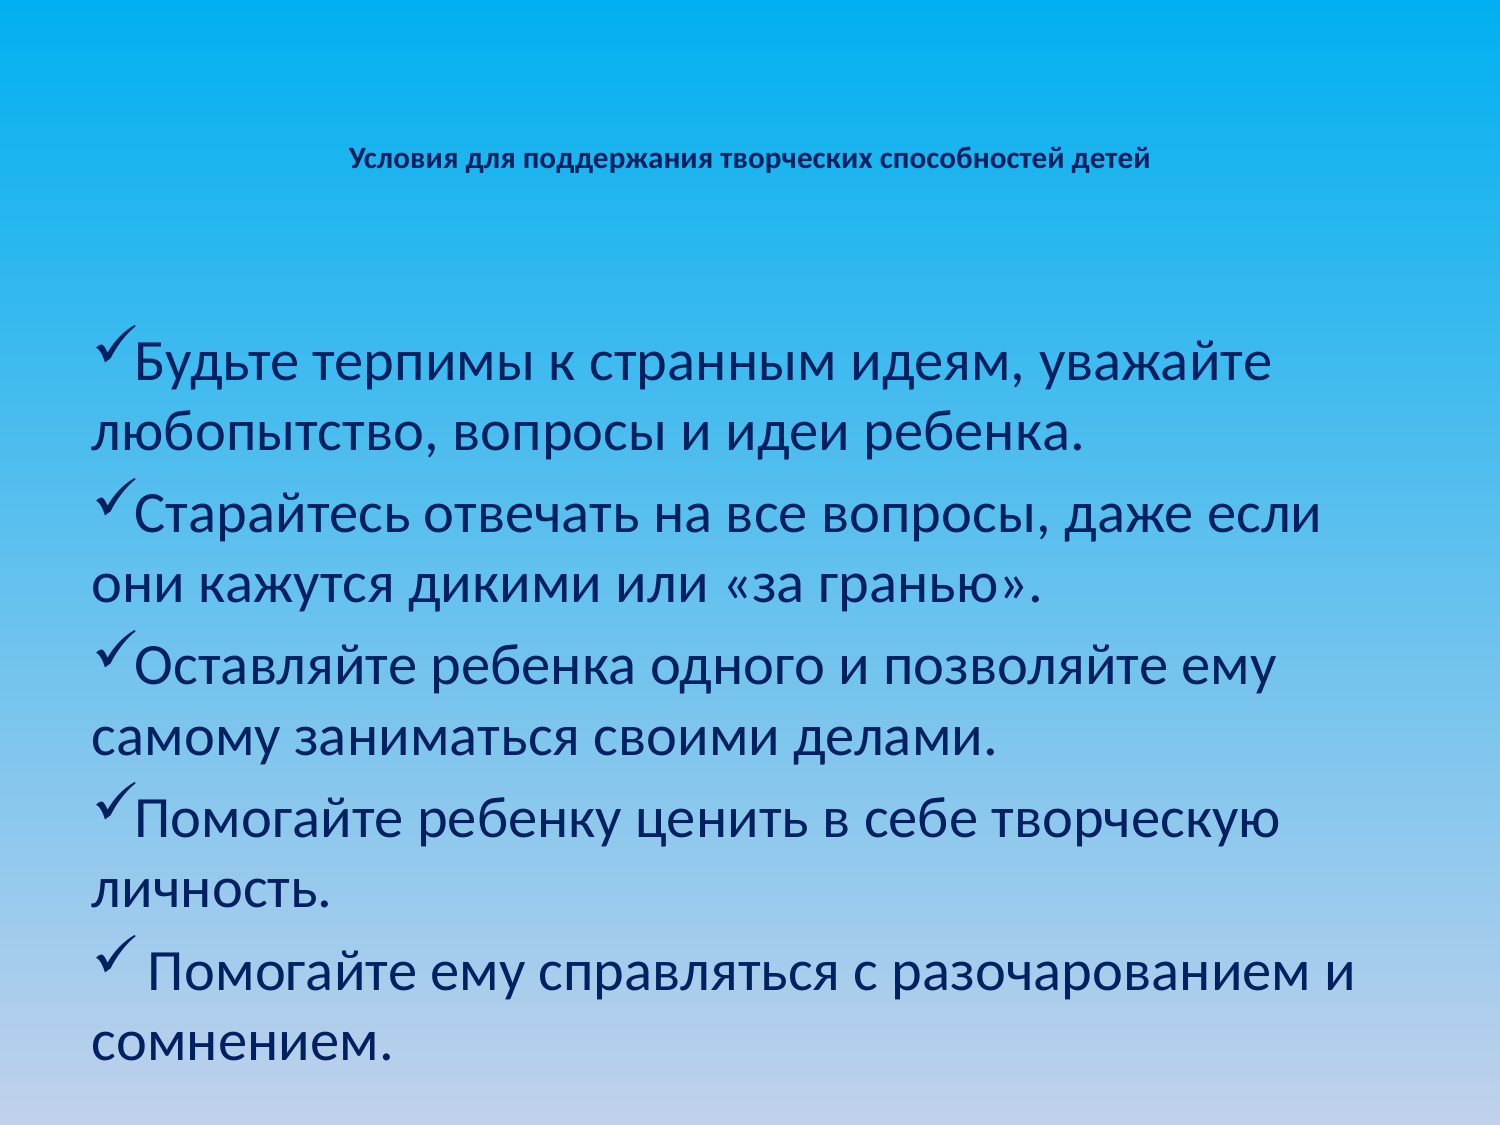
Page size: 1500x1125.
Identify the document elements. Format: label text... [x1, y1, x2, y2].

title Условия для поддержания творческих способностей детей [112, 54, 1388, 220]
subtitle Будьте терпимы к странным идеям, уважайте любопытство, вопросы и идеи ребенка. Старайтесь отвечать на все вопросы, даже если они кажутся дикими или «за гранью». Оставляйте ребенка одного и позволяйте ему самому заниматься своими делами. Помогайте ребенку ценить в себе творческую личность. Помогайте ему справляться с разочарованием и сомнением. [76, 231, 1436, 1083]
